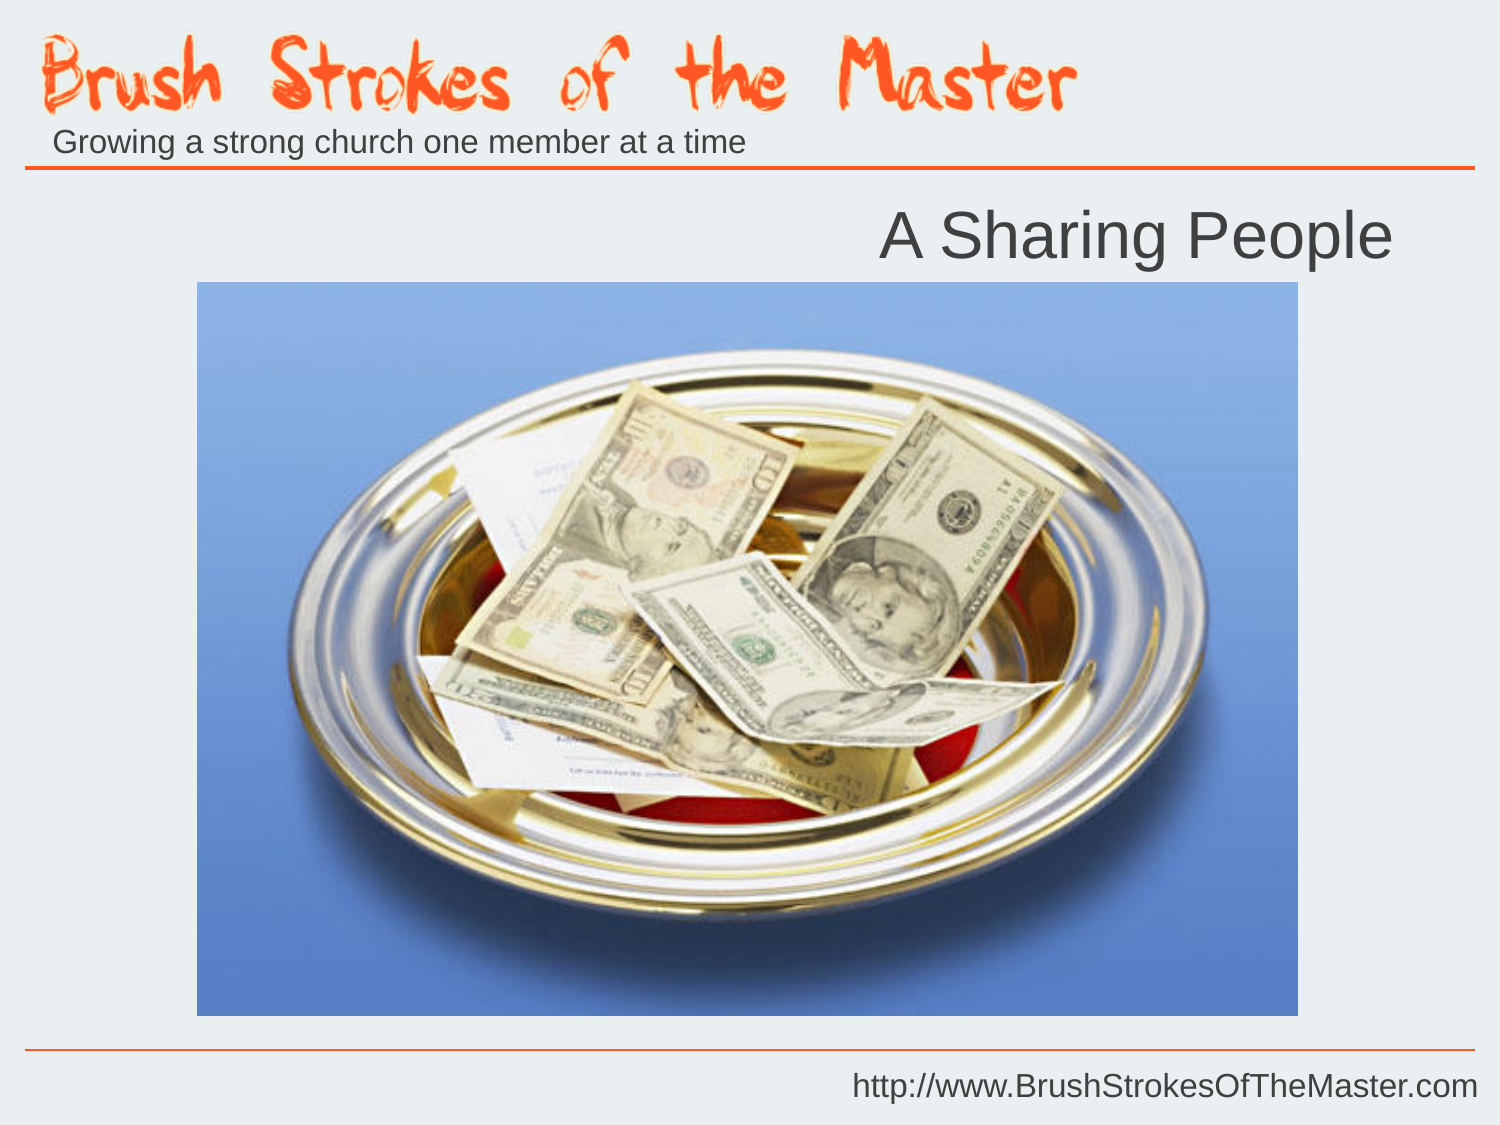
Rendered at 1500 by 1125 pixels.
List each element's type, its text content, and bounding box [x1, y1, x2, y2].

picture [37, 24, 1085, 116]
picture [197, 282, 1298, 1016]
text_box A Sharing People [865, 184, 1410, 280]
